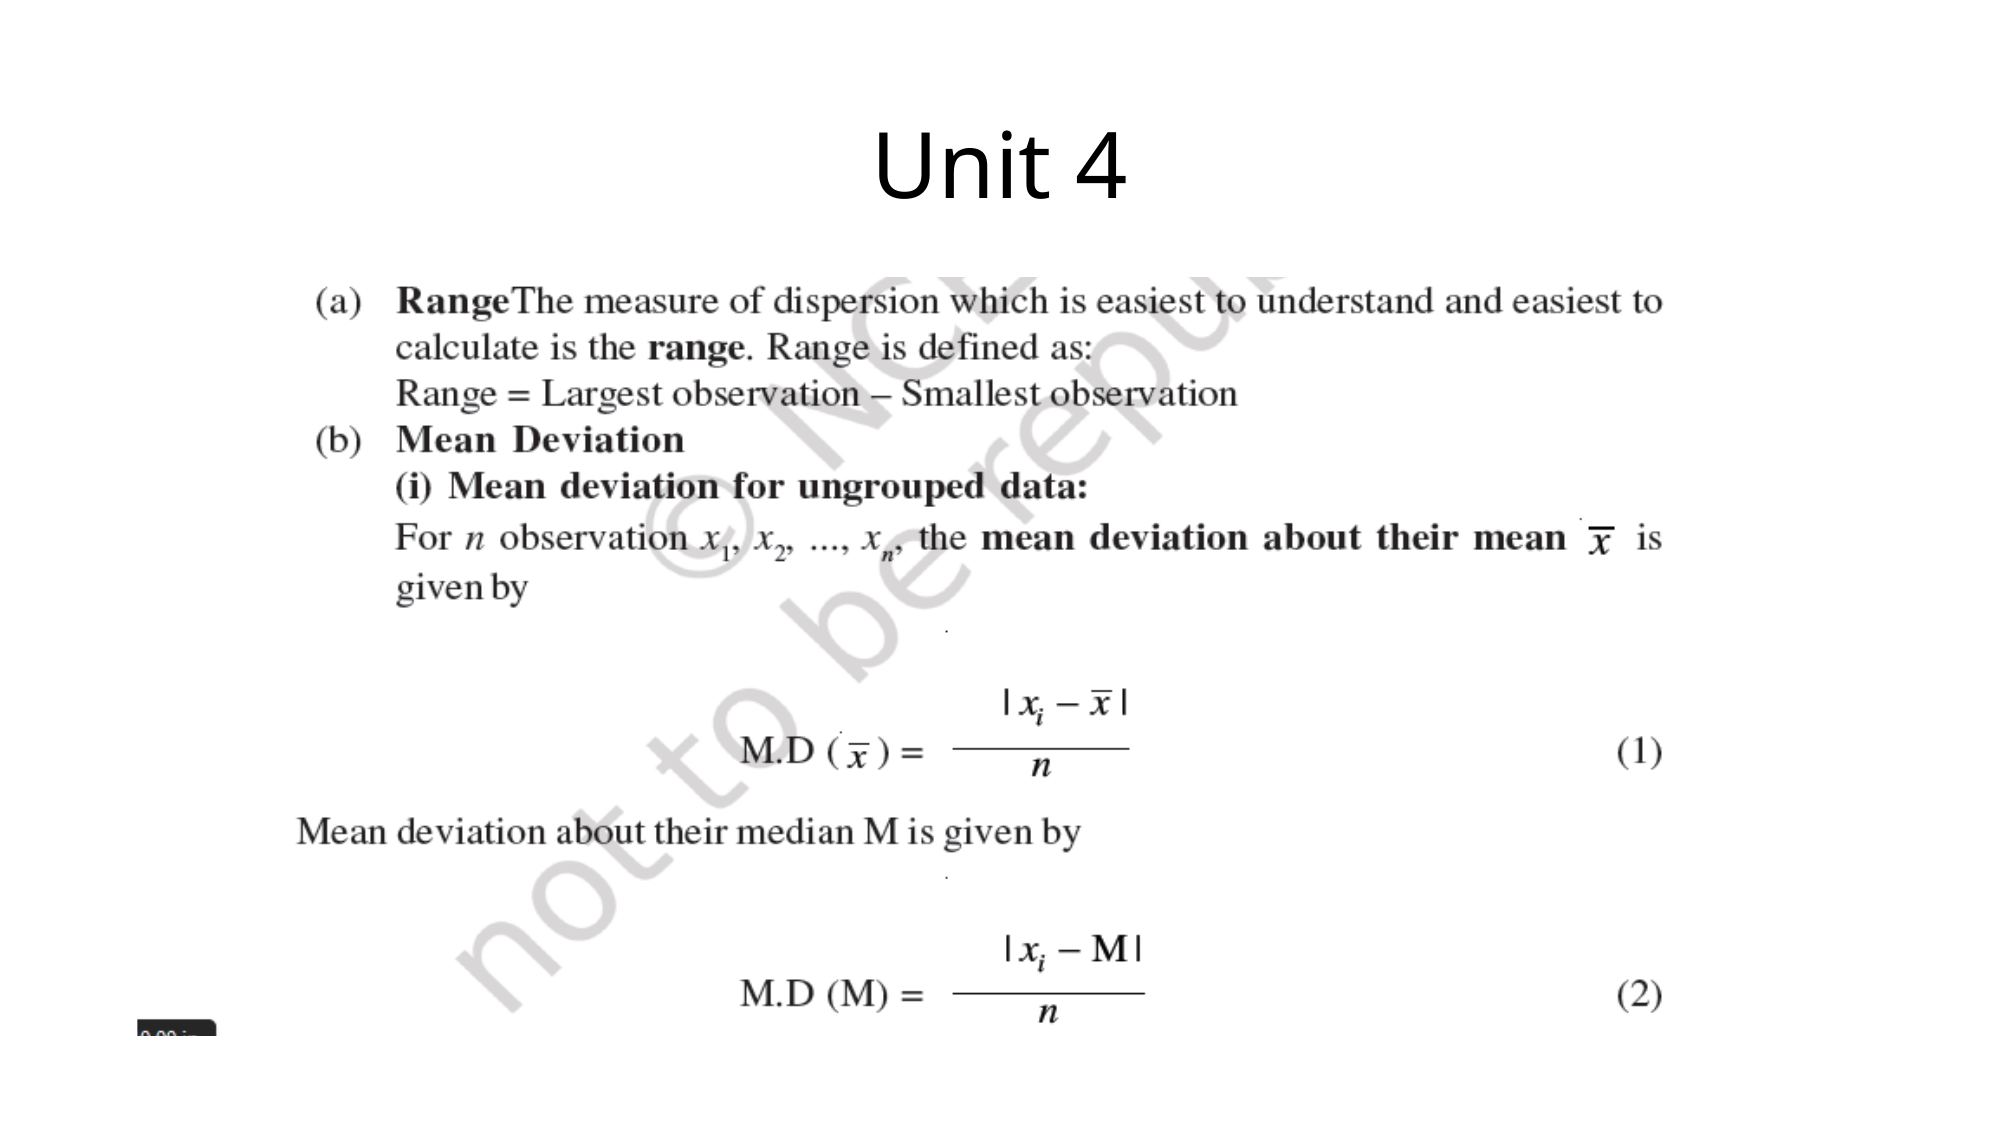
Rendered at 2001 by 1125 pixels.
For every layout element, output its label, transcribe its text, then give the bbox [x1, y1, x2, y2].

title Unit 4 [137, 59, 1863, 277]
picture [137, 277, 1863, 1036]
